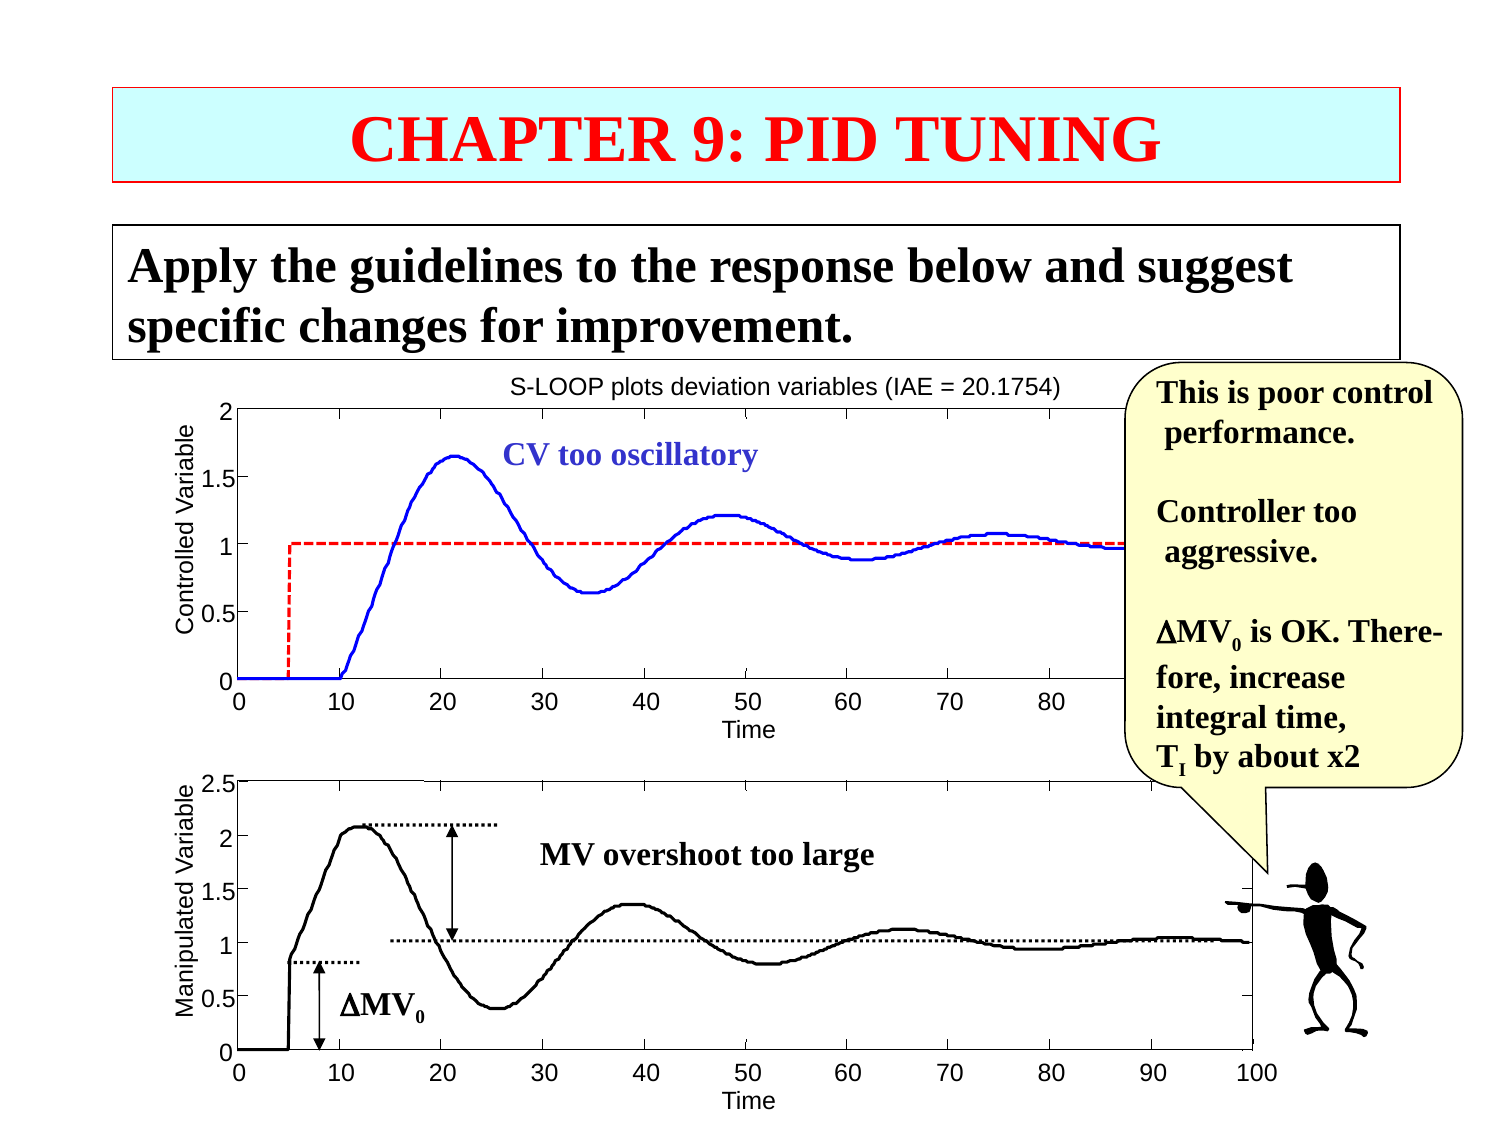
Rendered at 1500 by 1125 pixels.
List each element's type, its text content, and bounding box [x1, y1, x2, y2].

text_box This is poor control performance. Controller too aggressive. MV0 is OK. There- fore, increase integral time, TI by about x2 [1156, 362, 1463, 788]
text_box Apply the guidelines to the response below and suggest specific changes for improvement. [112, 224, 1400, 360]
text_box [1224, 862, 1369, 1038]
text_box CHAPTER 9: PID TUNING [112, 87, 1400, 183]
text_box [167, 370, 1278, 1115]
